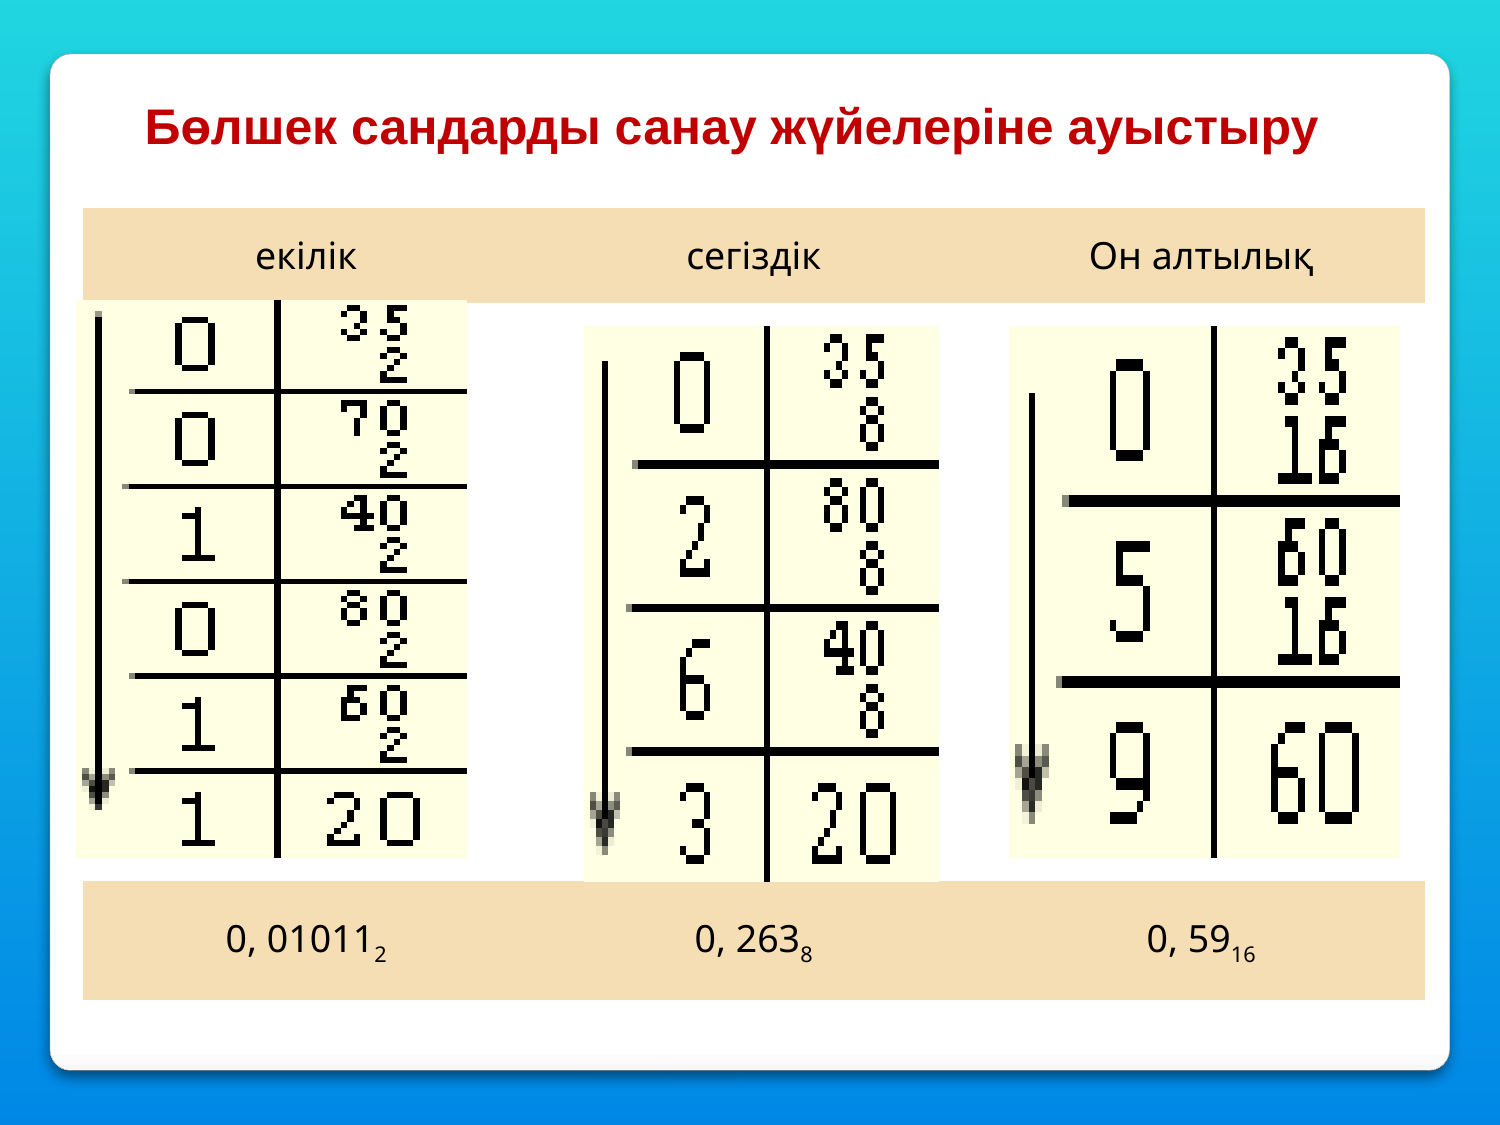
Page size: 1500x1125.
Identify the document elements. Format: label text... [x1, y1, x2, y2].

table_header сегіздік [530, 208, 977, 303]
table_header екілік [83, 208, 530, 303]
table_cell 0, 2638 [530, 881, 977, 1000]
table_cell [977, 303, 1425, 881]
table_header Он алтылық [977, 208, 1425, 303]
picture [584, 326, 940, 882]
picture [1009, 326, 1400, 859]
table_cell [83, 303, 530, 881]
table_cell 0, 010112 [83, 881, 530, 1000]
text_box Бөлшек сандарды санау жүйелеріне ауыстыру [129, 87, 1349, 163]
picture [76, 299, 467, 858]
table_cell [530, 303, 977, 881]
table_cell 0, 5916 [977, 881, 1425, 1000]
